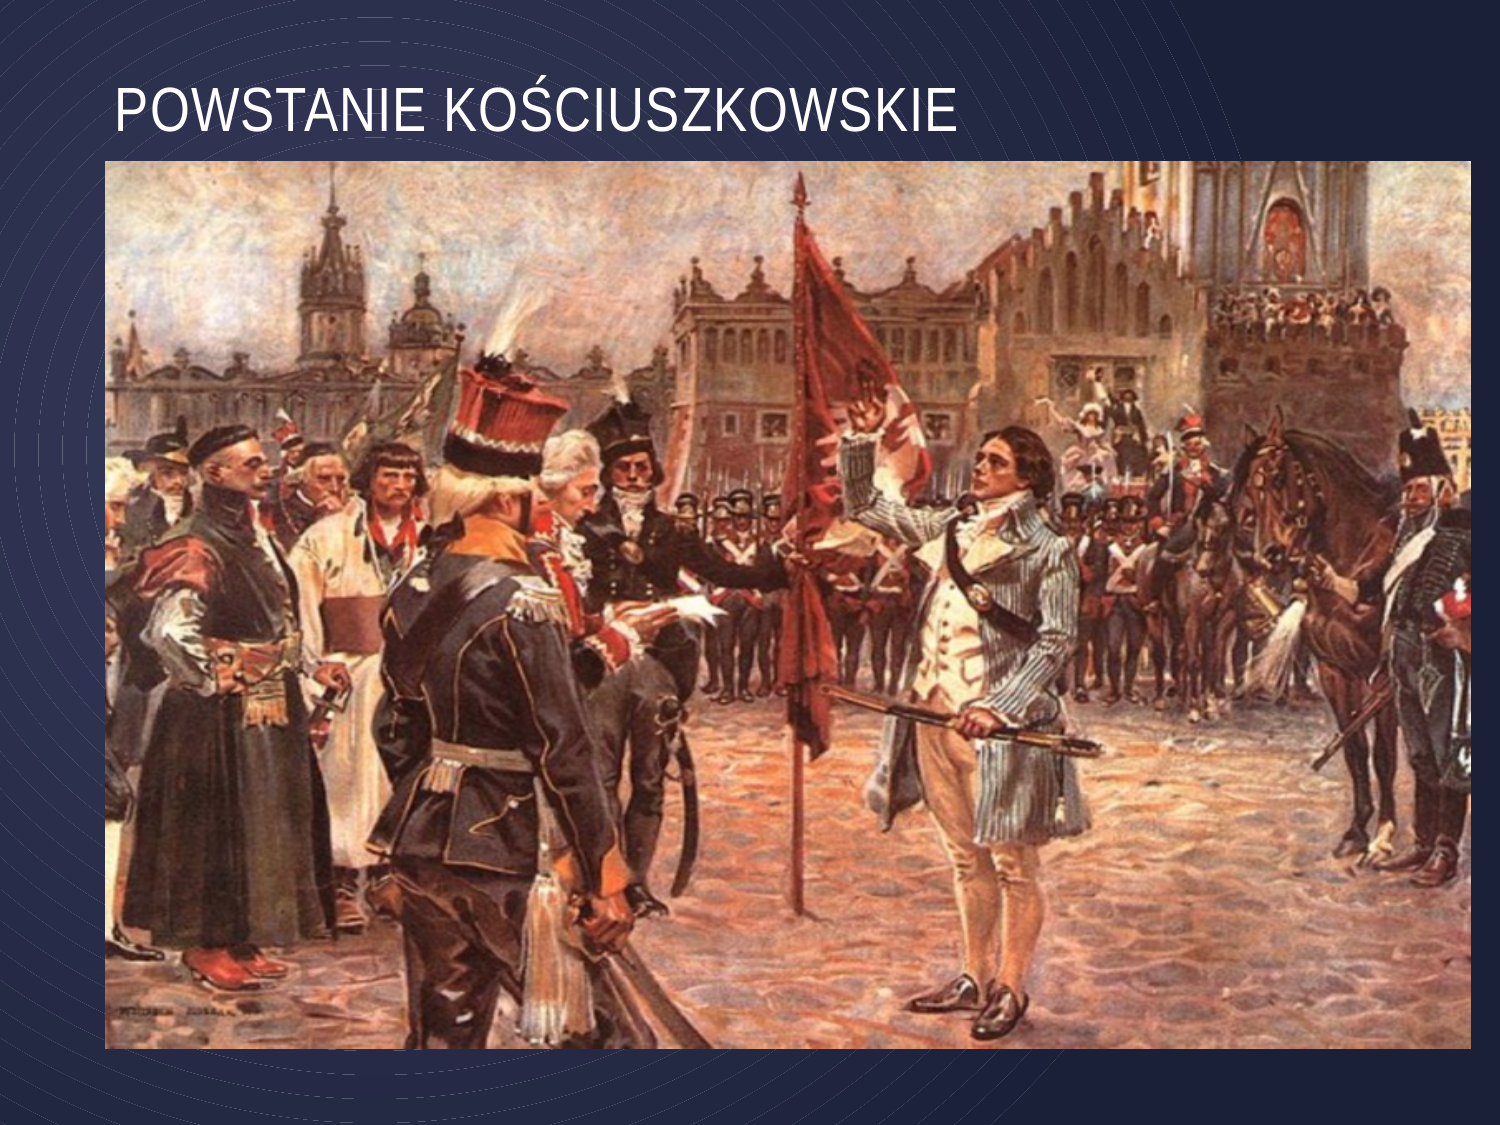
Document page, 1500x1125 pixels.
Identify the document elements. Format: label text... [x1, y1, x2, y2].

title POWSTANIE KOŚCIUSZKOWSKIE [99, 45, 1400, 152]
picture [0, 0, 1500, 1125]
